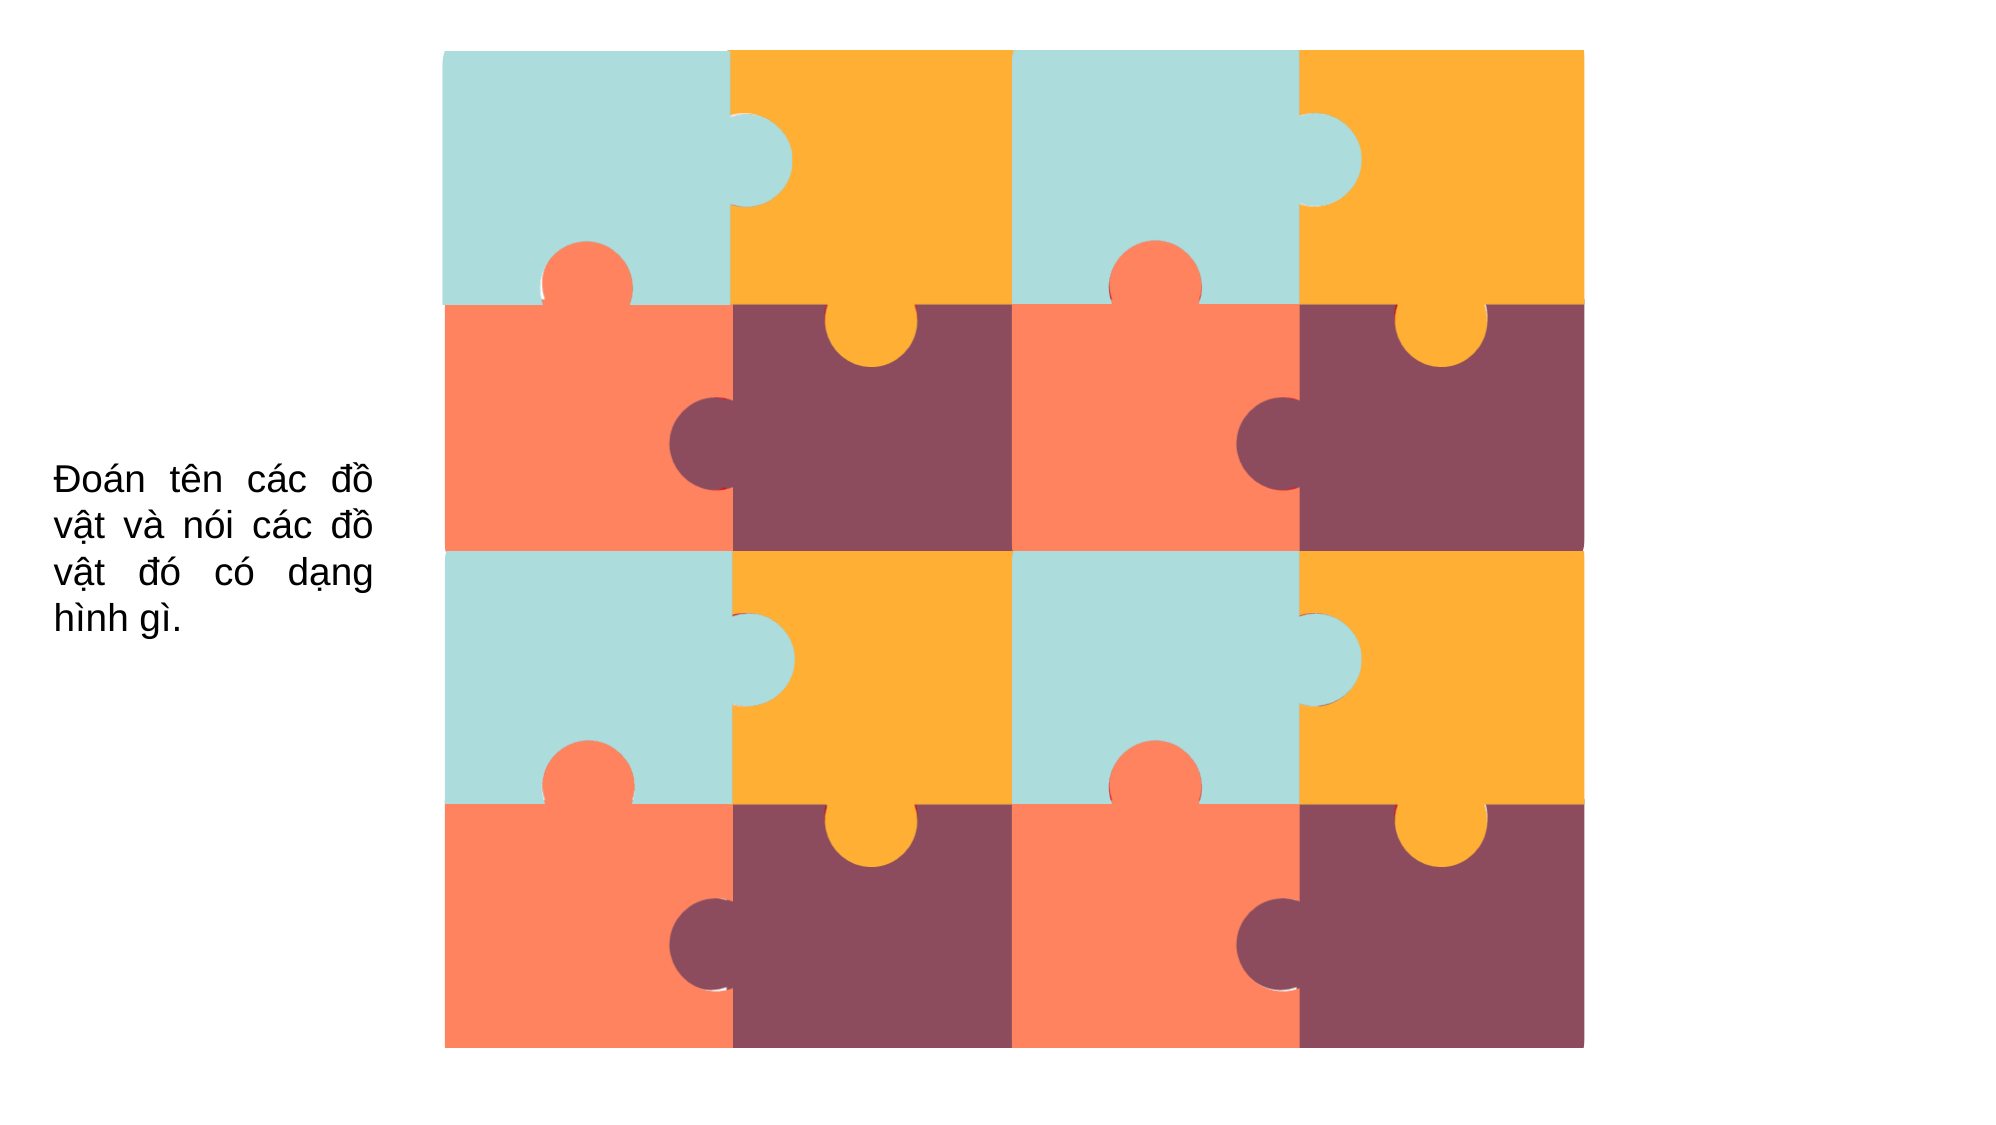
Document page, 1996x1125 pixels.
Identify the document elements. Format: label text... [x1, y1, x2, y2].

text_box Đoán tên các đồ vật và nói các đồ vật đó có dạng hình gì. [38, 446, 258, 572]
picture [264, 0, 1765, 1125]
